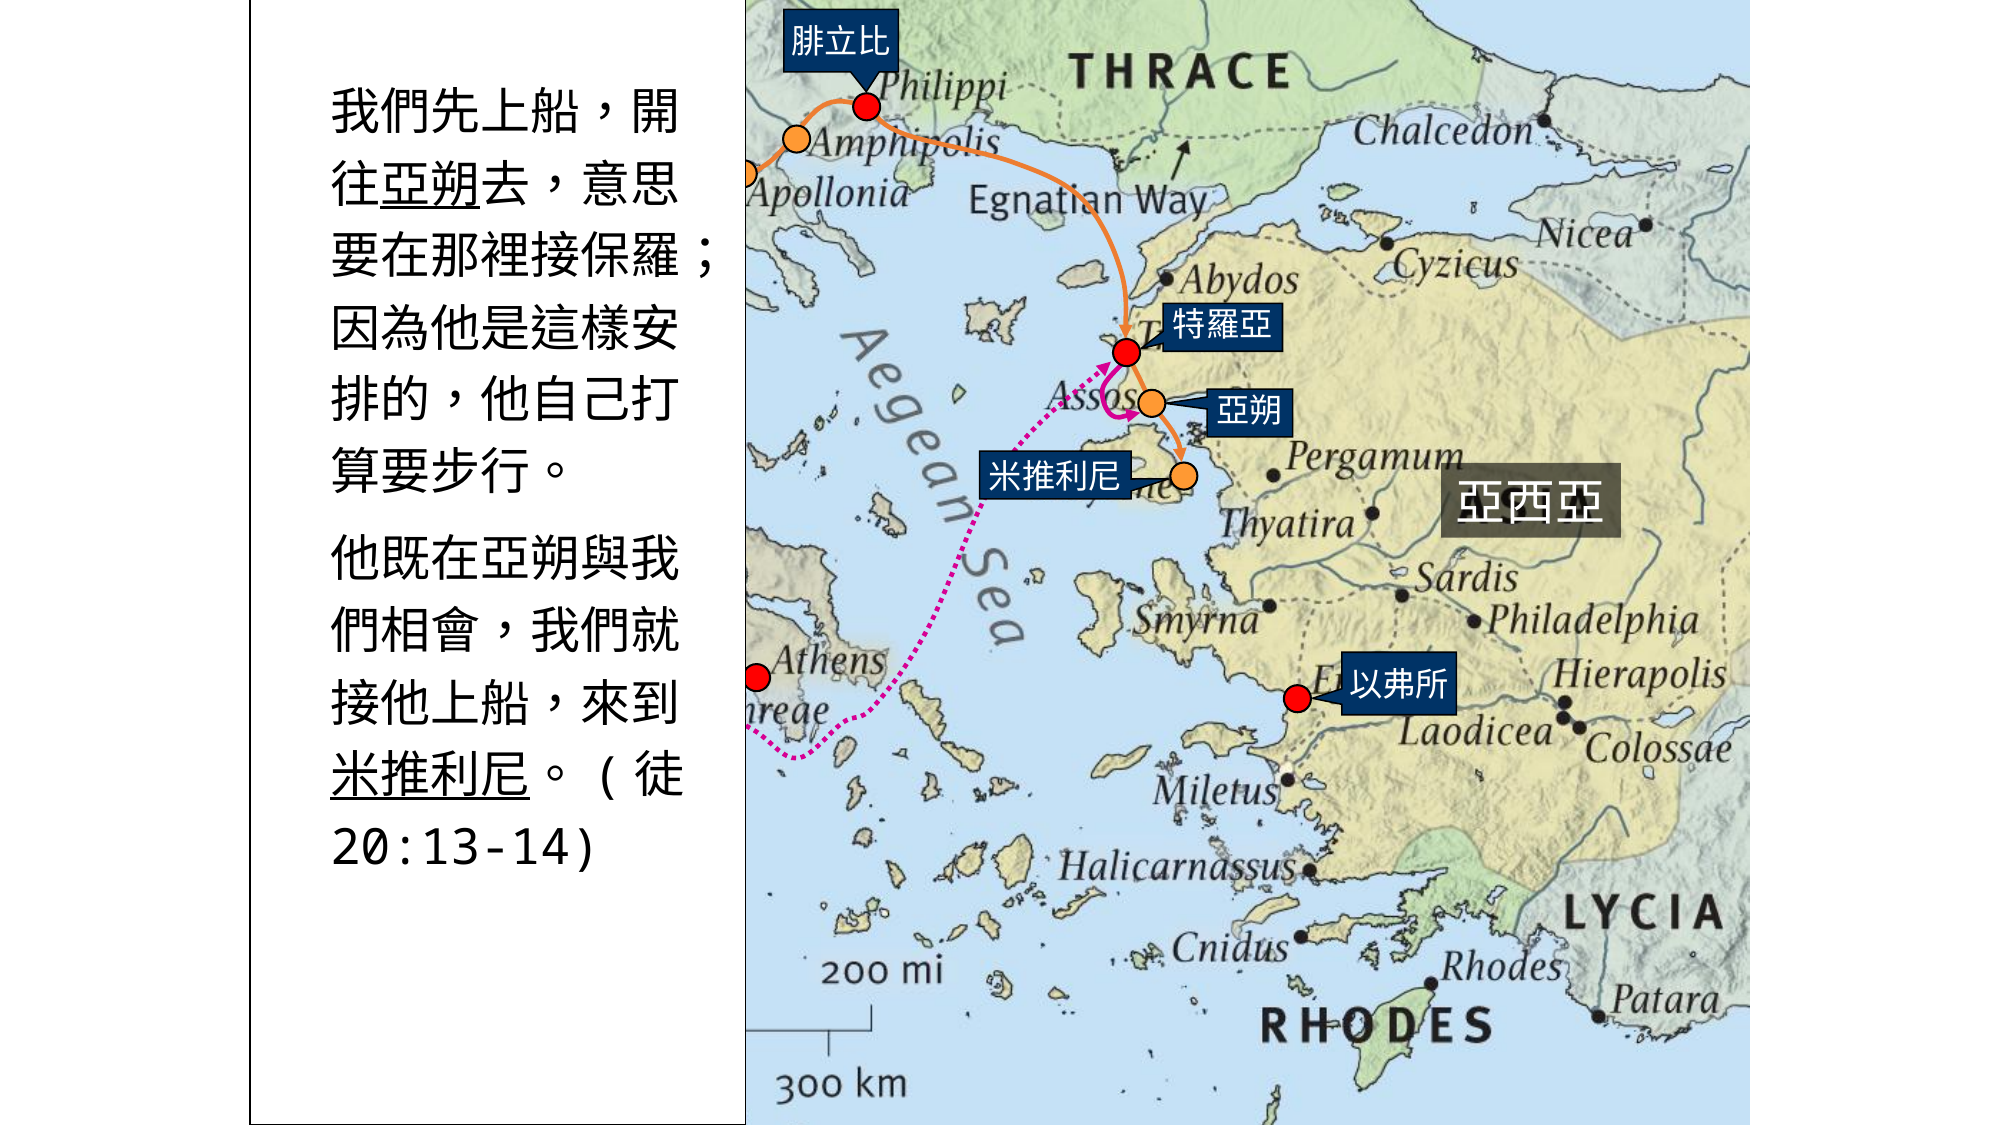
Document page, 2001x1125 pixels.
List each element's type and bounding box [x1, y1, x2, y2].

picture [249, 0, 1750, 1125]
